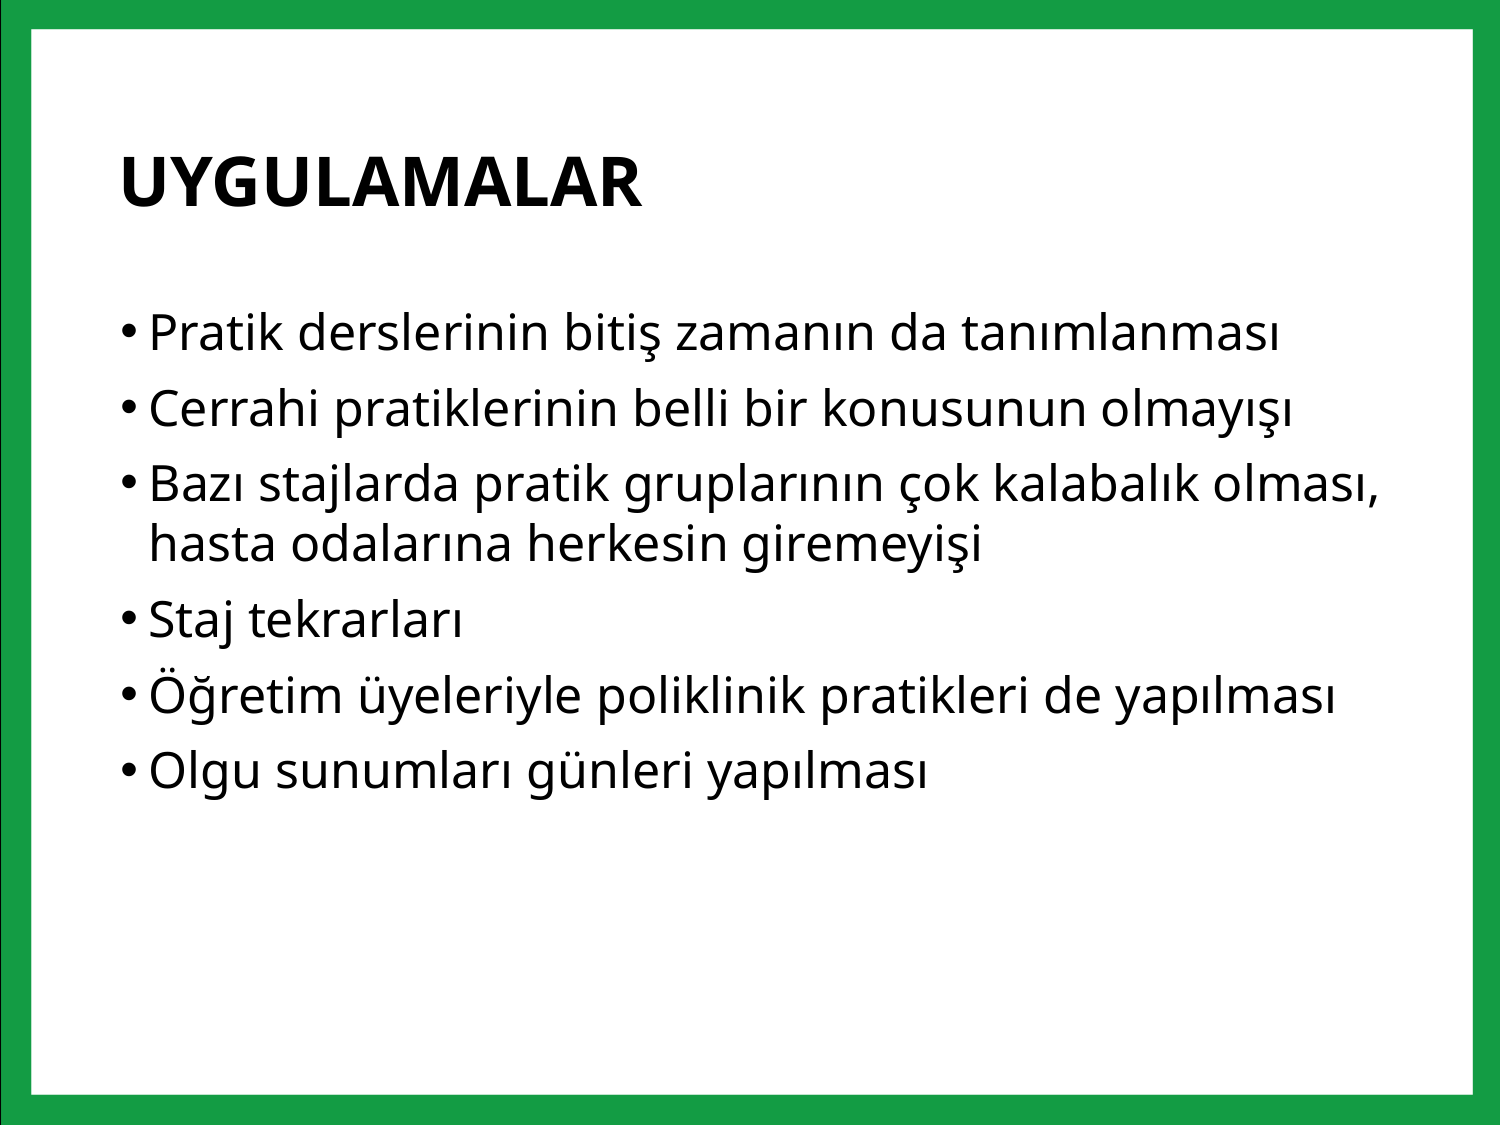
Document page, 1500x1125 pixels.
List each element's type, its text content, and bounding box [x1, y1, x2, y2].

title UYGULAMALAR [103, 75, 1397, 293]
list Pratik derslerinin bitiş zamanın da tanımlanması Cerrahi pratiklerinin belli bir konusunun olmayışı Bazı stajlarda pratik gruplarının çok kalabalık olması, hasta odalarına herkesin giremeyişi Staj tekrarları Öğretim üyeleriyle poliklinik pratikleri de yapılması Olgu sunumları günleri yapılması [105, 292, 1400, 997]
picture [0, 0, 1500, 1125]
